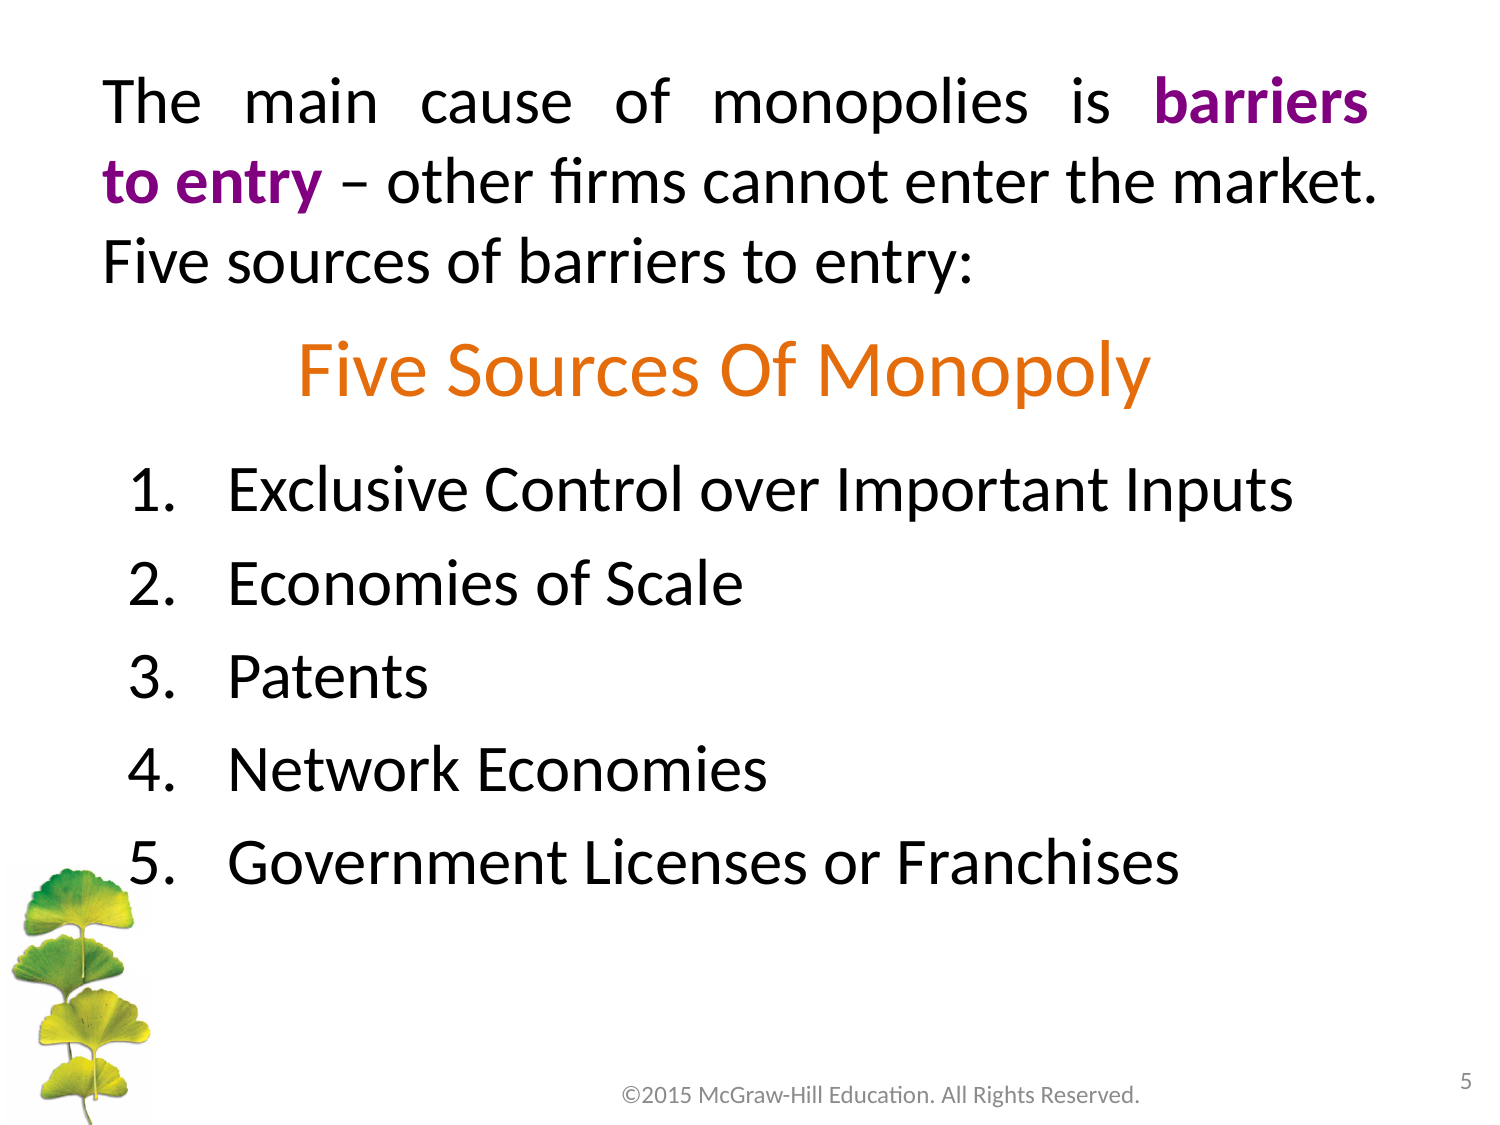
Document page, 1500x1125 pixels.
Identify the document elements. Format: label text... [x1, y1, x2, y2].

title Five Sources Of Monopoly [50, 307, 1400, 420]
slide_number 5 [1374, 1050, 1488, 1110]
text_box Exclusive Control over Important Inputs Economies of Scale Patents Network Economies Government Licenses or Franchises [112, 437, 1425, 1000]
footer ©2015 McGraw-Hill Education. All Rights Reserved. [587, 1064, 1175, 1124]
text_box The main cause of monopolies is barriers to entry – other firms cannot enter the market. Five sources of barriers to entry: [87, 49, 1425, 305]
picture [5, 864, 152, 1125]
